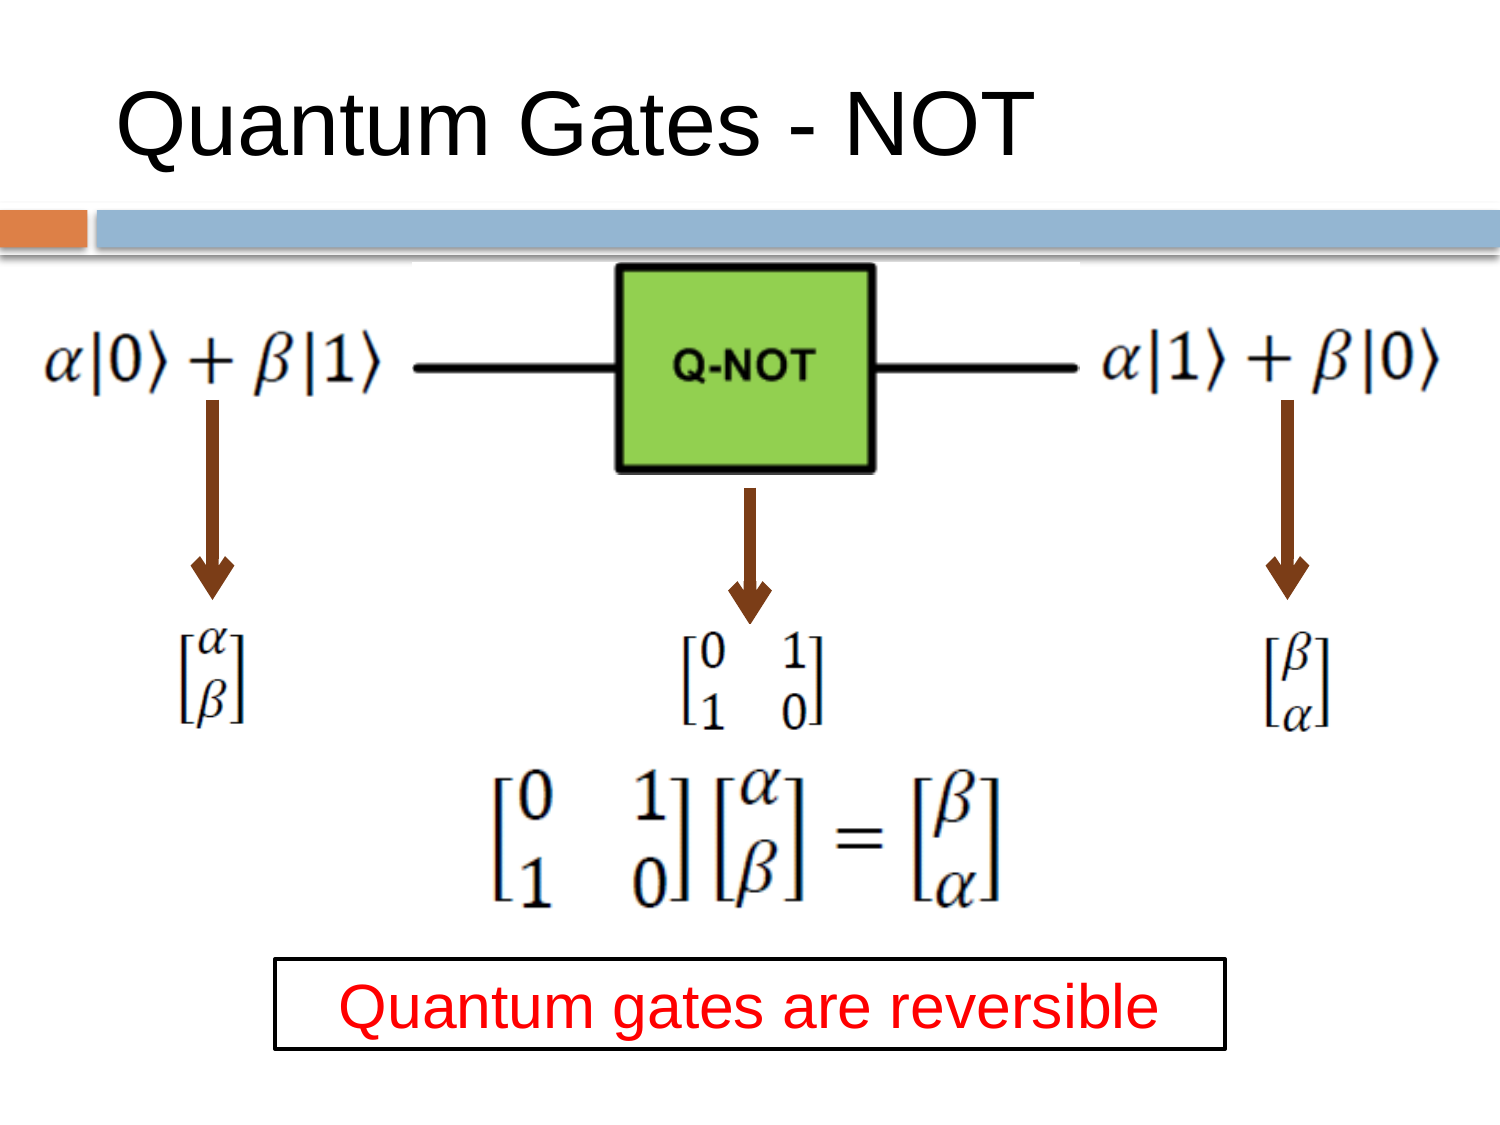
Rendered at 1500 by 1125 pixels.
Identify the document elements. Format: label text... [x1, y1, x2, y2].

picture [474, 624, 1021, 951]
picture [412, 262, 1080, 476]
text_box Quantum gates are reversible [275, 959, 1225, 1049]
title Quantum Gates - NOT [100, 37, 1438, 200]
picture [27, 299, 401, 420]
picture [1098, 299, 1463, 429]
picture [174, 624, 251, 735]
picture [1255, 624, 1338, 743]
